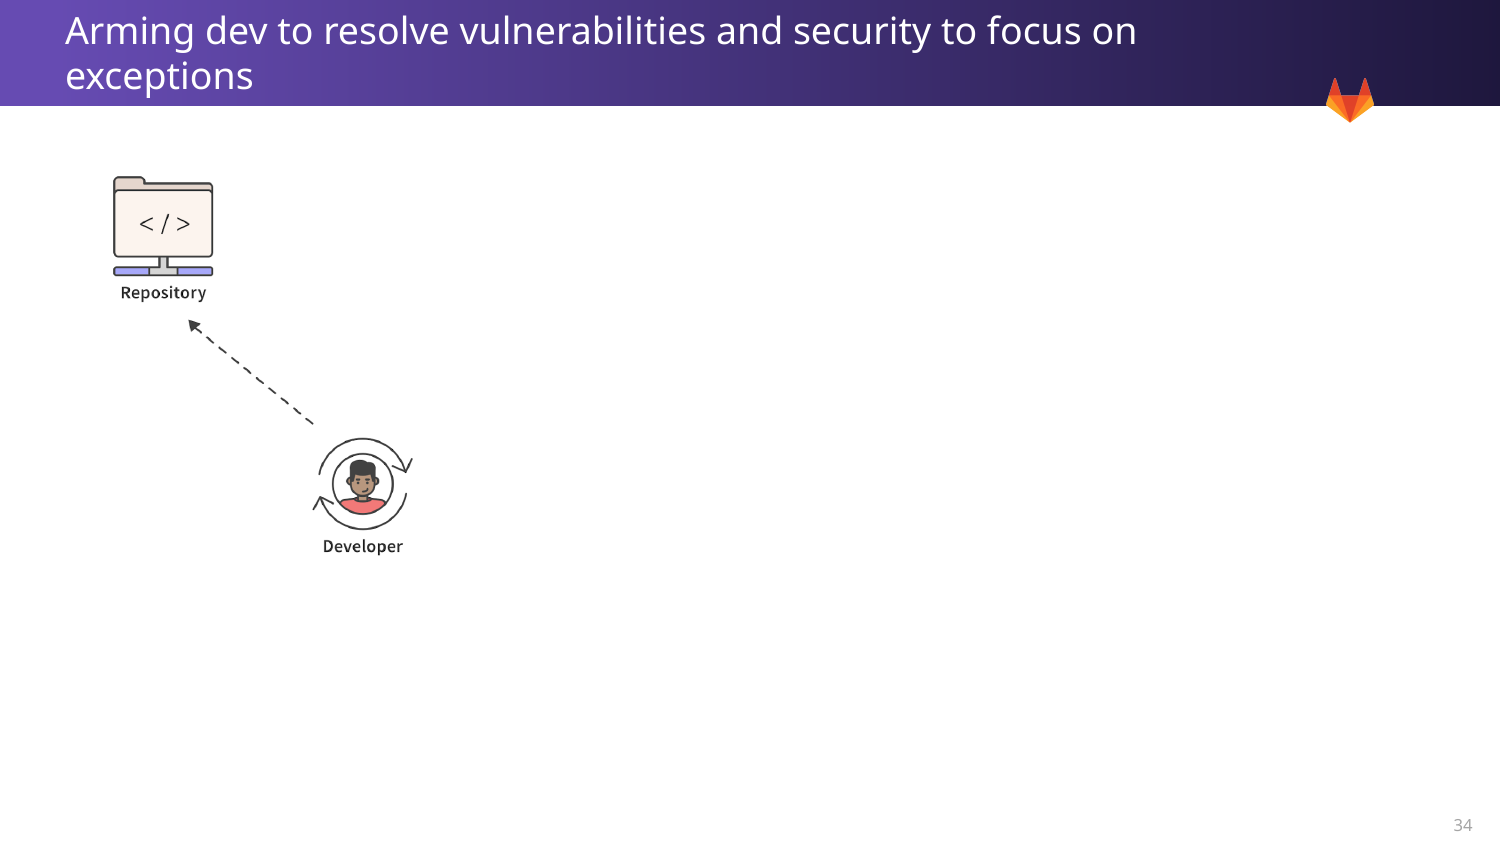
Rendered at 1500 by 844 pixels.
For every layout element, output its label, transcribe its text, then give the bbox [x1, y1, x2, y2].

picture [1326, 78, 1374, 123]
picture [82, 145, 1418, 800]
title Arming dev to resolve vulnerabilities and security to focus on exceptions [50, 27, 1298, 77]
